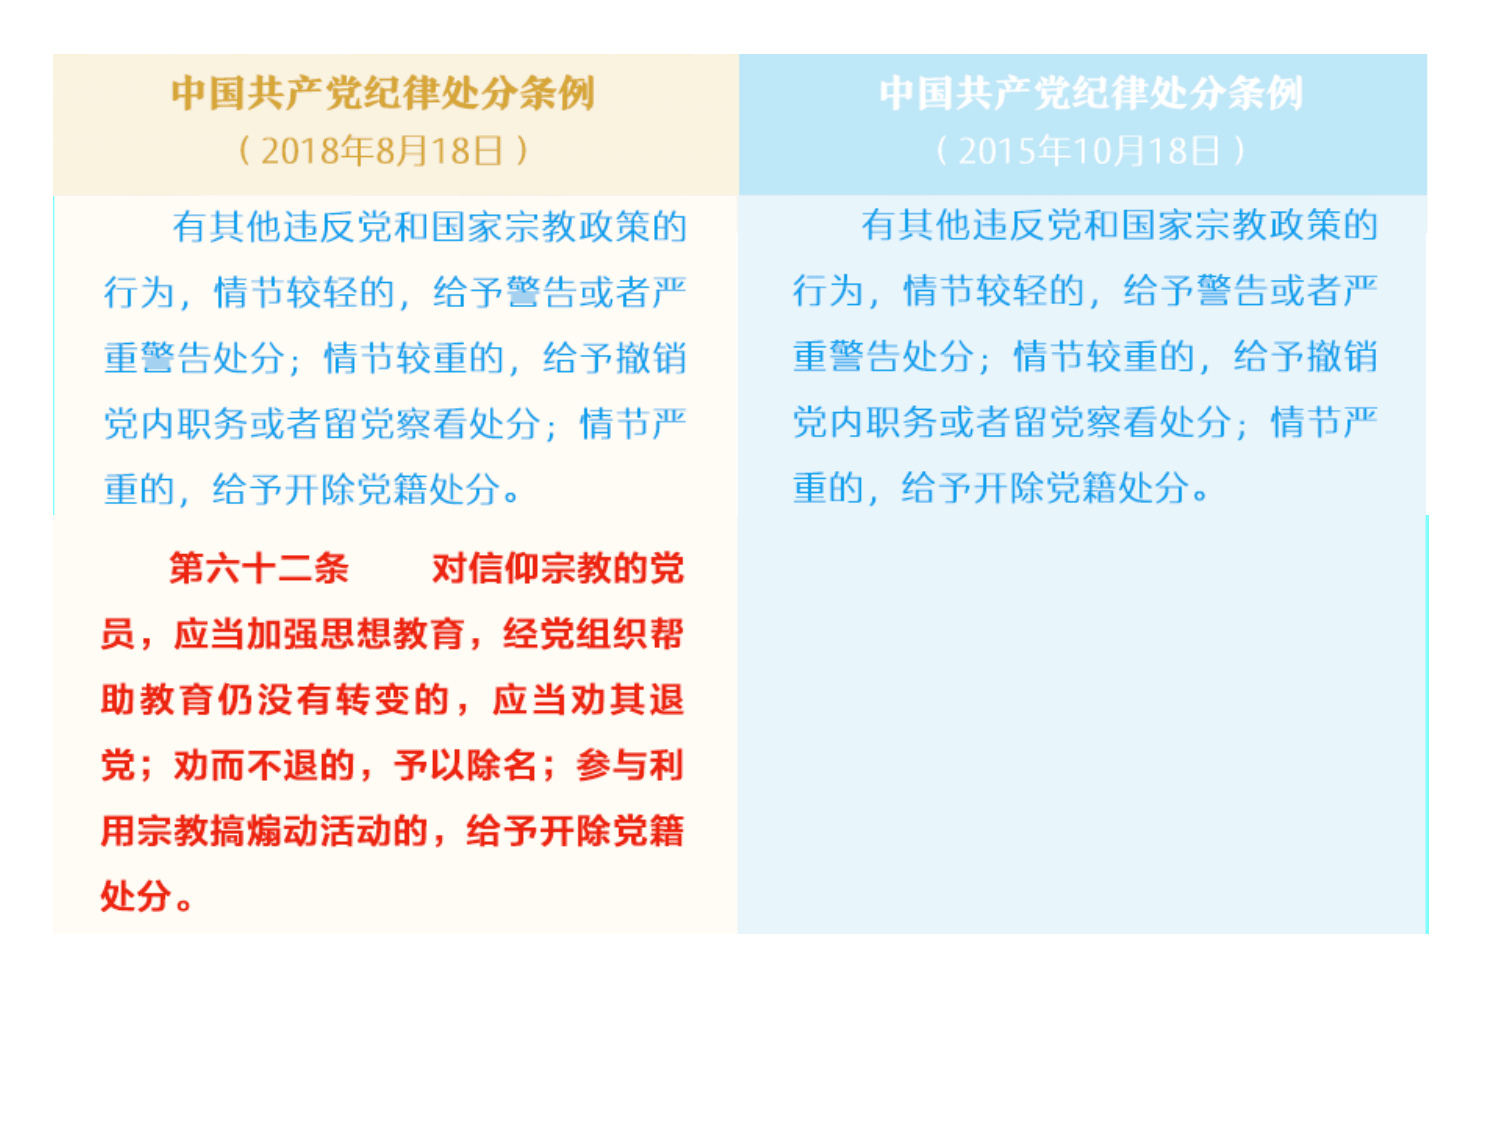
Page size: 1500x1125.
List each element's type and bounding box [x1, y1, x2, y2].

list [737, 195, 1426, 514]
picture [52, 54, 1429, 935]
